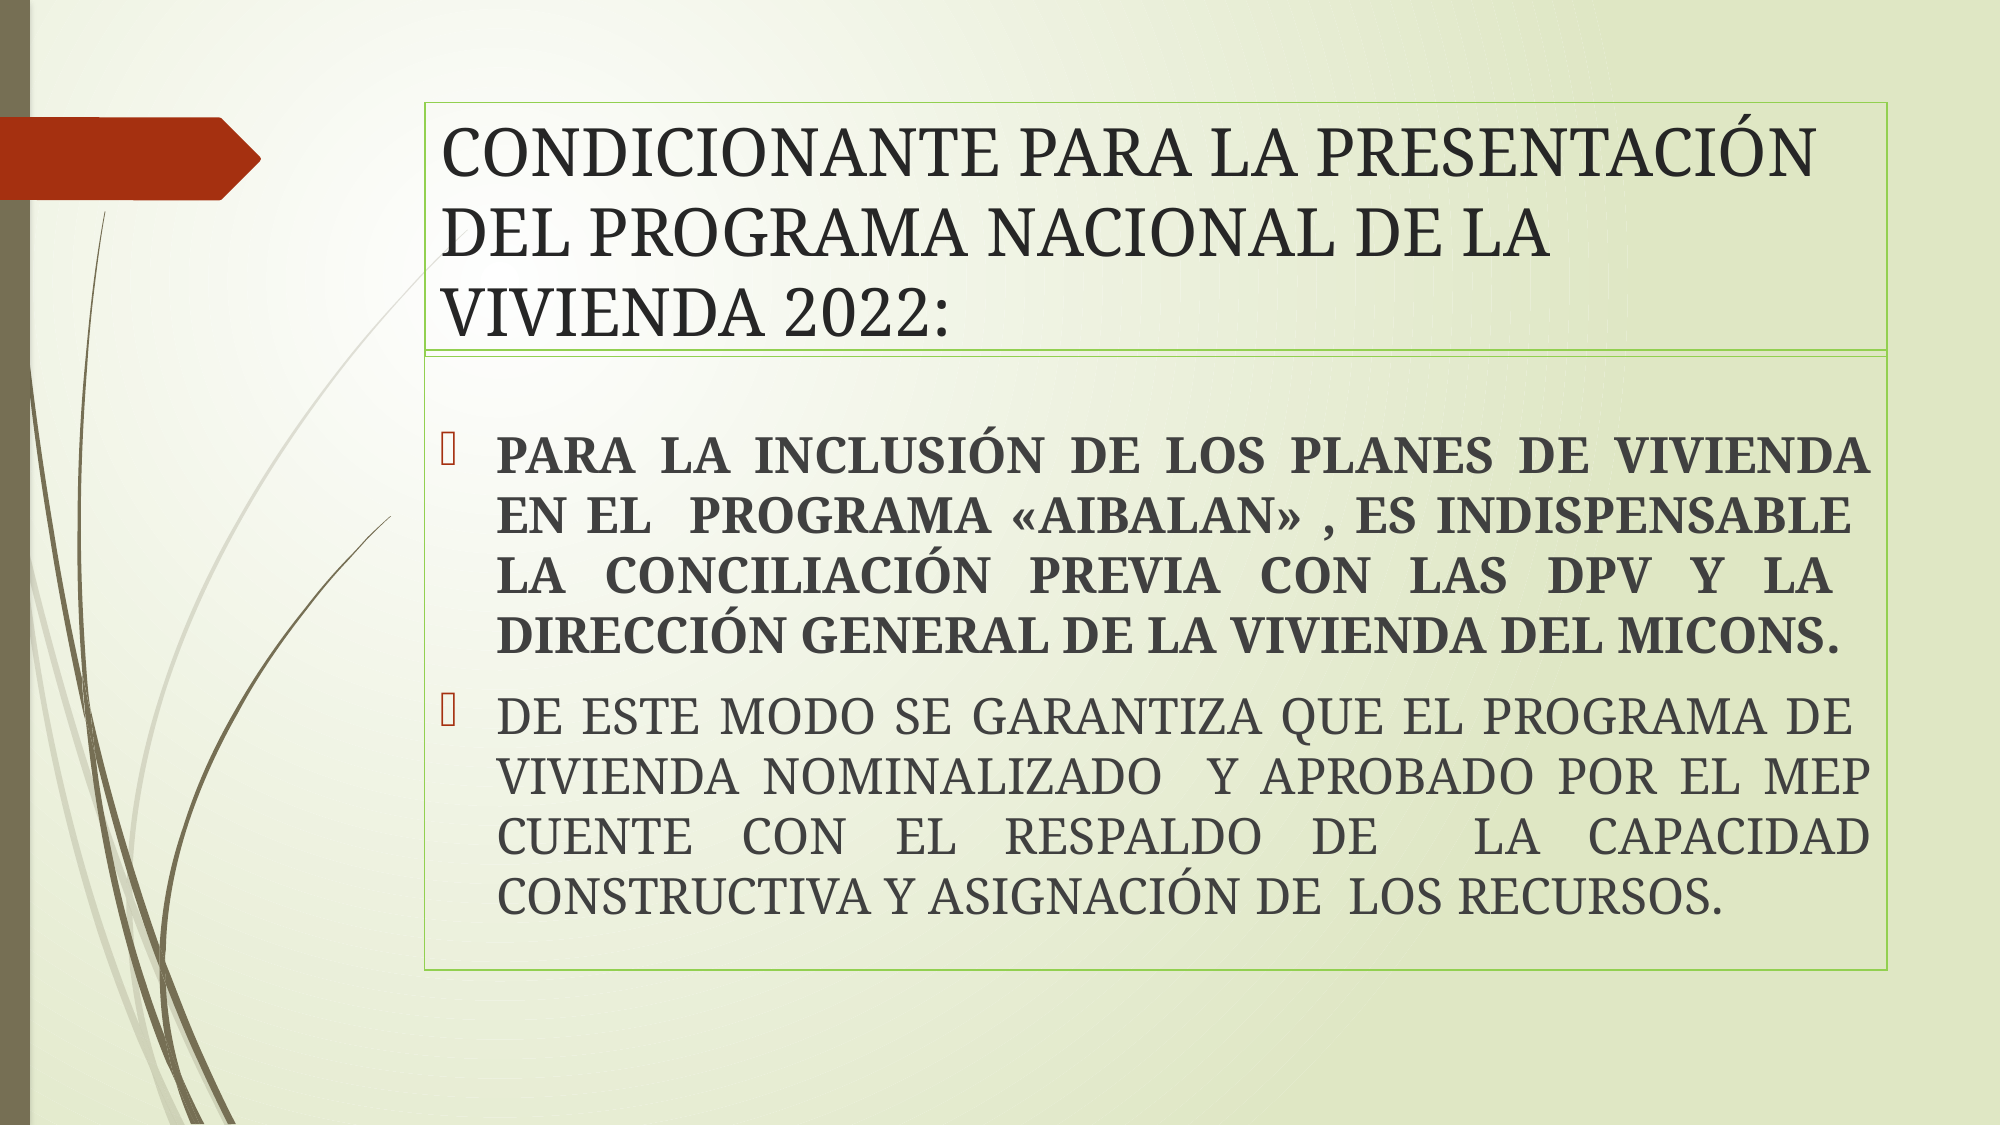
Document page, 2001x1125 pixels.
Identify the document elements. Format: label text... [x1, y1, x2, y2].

list PARA LA INCLUSIÓN DE LOS PLANES DE VIVIENDA EN EL PROGRAMA «AIBALAN» , ES INDISPENSABLE LA CONCILIACIÓN PREVIA CON LAS DPV Y LA DIRECCIÓN GENERAL DE LA VIVIENDA DEL MICONS. DE ESTE MODO SE GARANTIZA QUE EL PROGRAMA DE VIVIENDA NOMINALIZADO Y APROBADO POR EL MEP CUENTE CON EL RESPALDO DE LA CAPACIDAD CONSTRUCTIVA Y ASIGNACIÓN DE LOS RECURSOS. [424, 349, 1888, 971]
title CONDICIONANTE PARA LA PRESENTACIÓN DEL PROGRAMA NACIONAL DE LA VIVIENDA 2022: [424, 102, 1888, 349]
